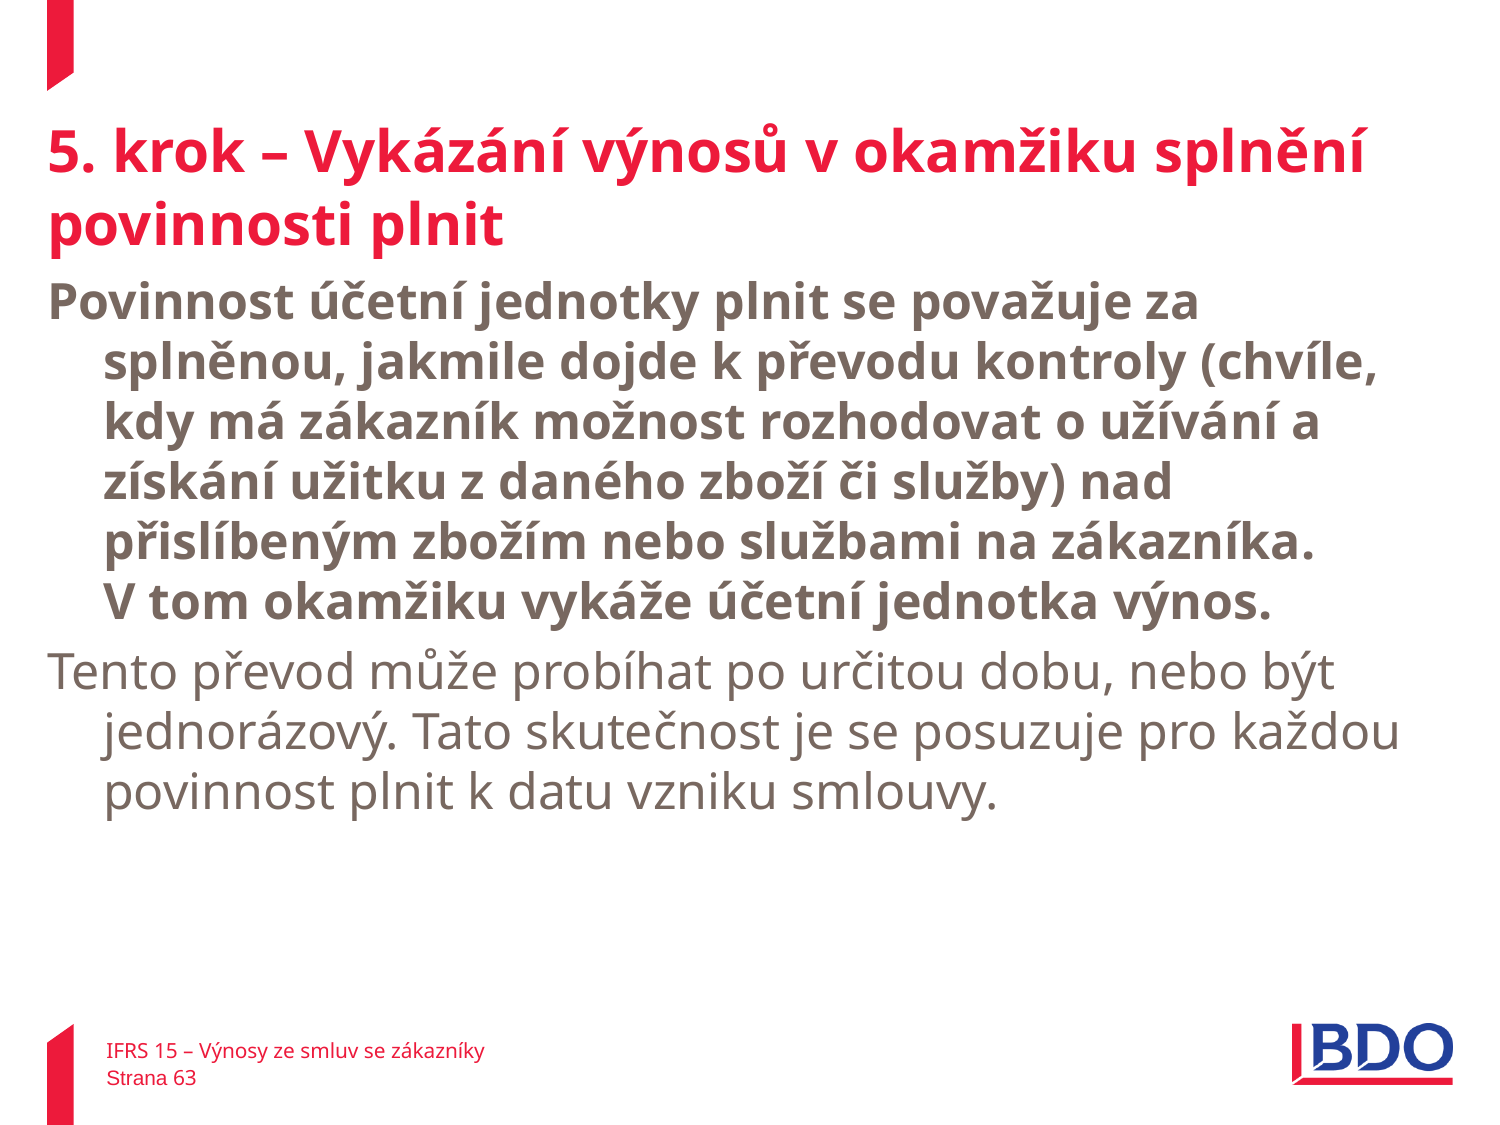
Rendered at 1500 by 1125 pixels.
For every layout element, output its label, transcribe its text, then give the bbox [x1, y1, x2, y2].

footer IFRS 15 – Výnosy ze smluv se zákazníky [106, 1037, 1205, 1065]
picture [1292, 1023, 1453, 1085]
list Povinnost účetní jednotky plnit se považuje za splněnou, jakmile dojde k převodu kontroly (chvíle, kdy má zákazník možnost rozhodovat o užívání a získání užitku z daného zboží či služby) nad přislíbeným zbožím nebo službami na zákazníka. V tom okamžiku vykáže účetní jednotka výnos. Tento převod může probíhat po určitou dobu, nebo být jednorázový. Tato skutečnost je se posuzuje pro každou povinnost plnit k datu vzniku smlouvy. [47, 269, 1453, 896]
slide_number Strana 63 [106, 1063, 457, 1092]
title 5. krok – Vykázání výnosů v okamžiku splnění povinnosti plnit [47, 110, 1453, 269]
